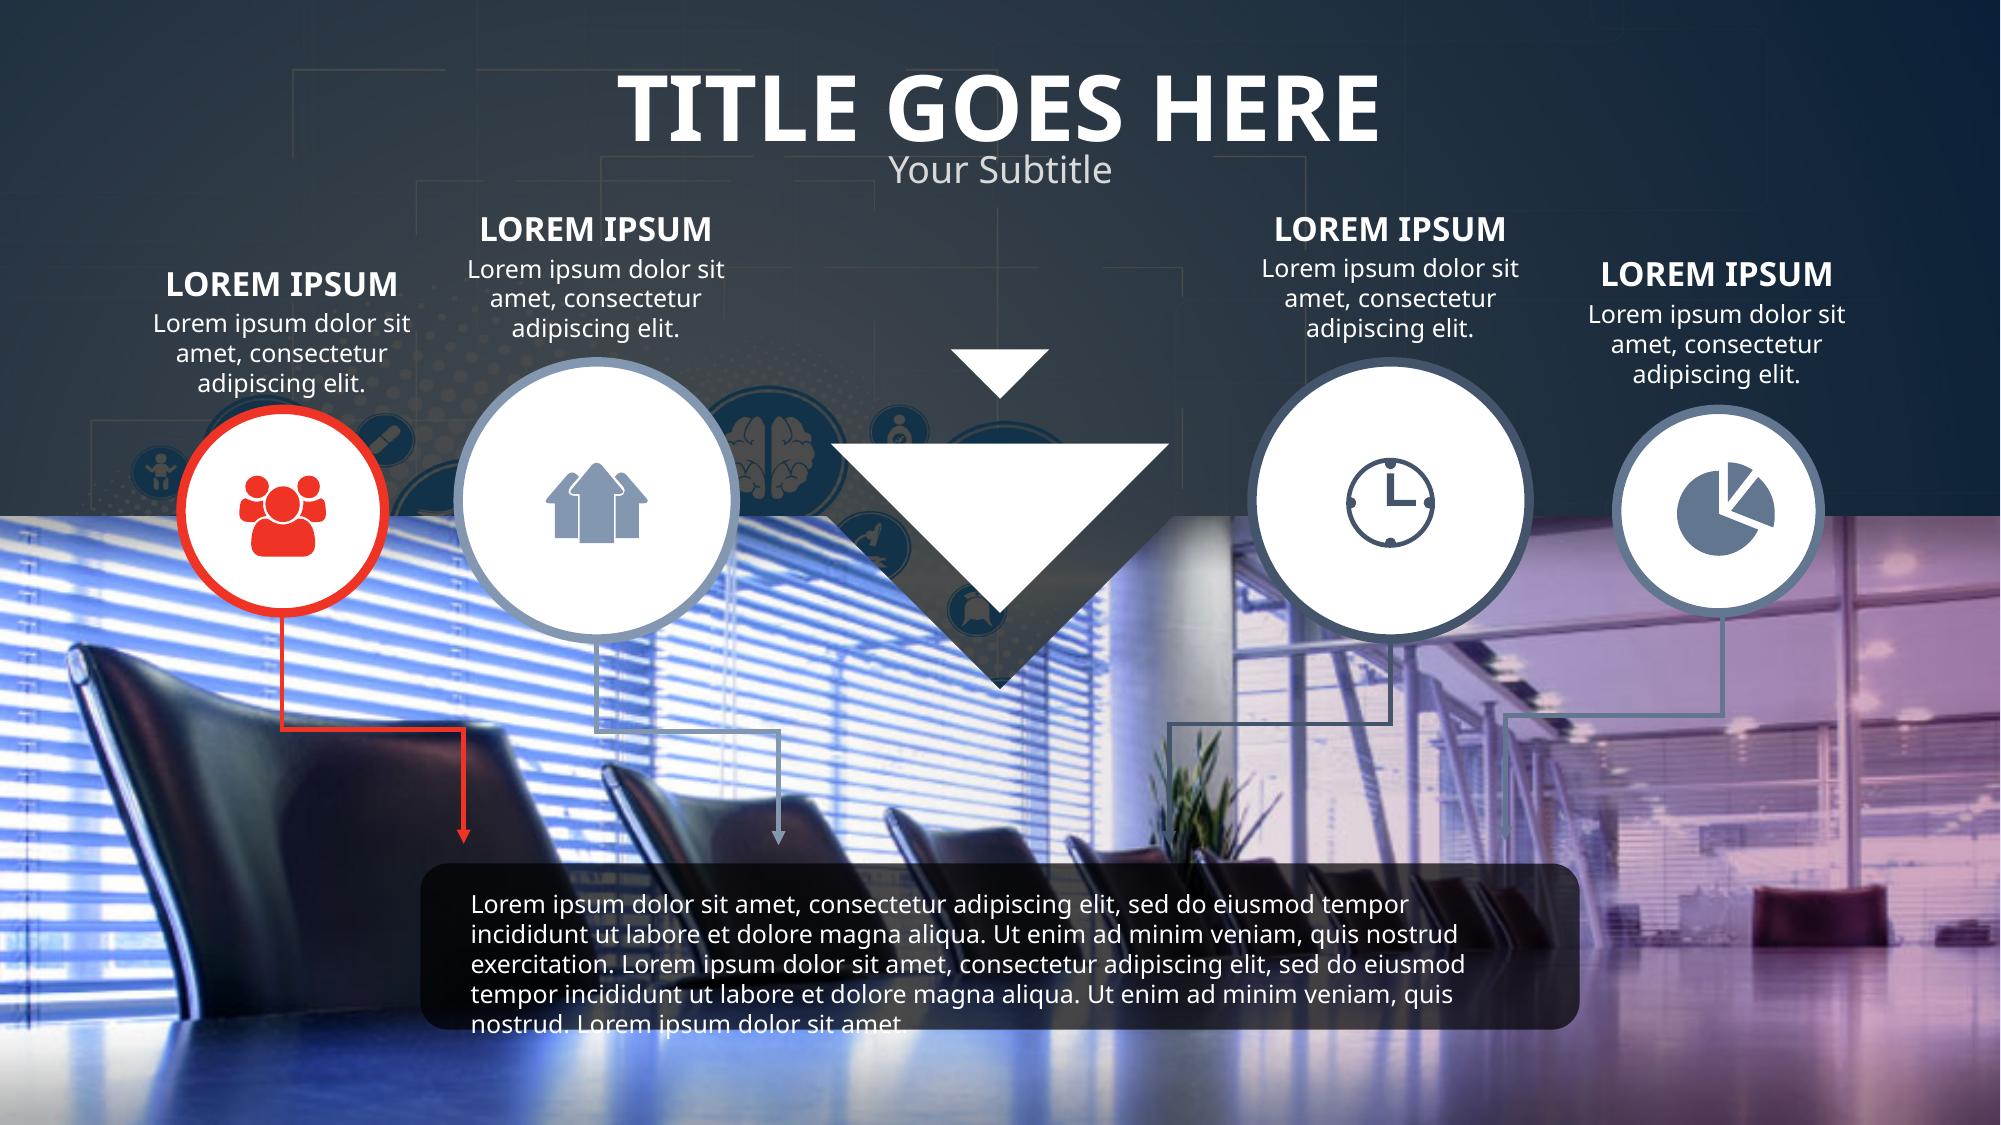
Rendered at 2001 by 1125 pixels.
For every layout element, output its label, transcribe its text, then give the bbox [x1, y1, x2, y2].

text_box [420, 863, 1580, 1030]
text_box [1615, 408, 1822, 612]
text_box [544, 462, 650, 544]
text_box LOREM IPSUM Lorem ipsum dolor sit amet, consectetur adipiscing elit. [1240, 203, 1541, 348]
text_box LOREM IPSUM Lorem ipsum dolor sit amet, consectetur adipiscing elit. [446, 203, 747, 348]
text_box [948, 348, 1052, 401]
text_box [548, 42, 1452, 199]
picture [0, 0, 2001, 1125]
text_box [828, 442, 1172, 615]
text_box [457, 360, 737, 640]
text_box [179, 408, 386, 614]
text_box [297, 475, 320, 499]
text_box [1488, 606, 1739, 824]
text_box LOREM IPSUM Lorem ipsum dolor sit amet, consectetur adipiscing elit. [1567, 248, 1867, 394]
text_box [573, 640, 802, 823]
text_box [258, 638, 487, 821]
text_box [1677, 462, 1775, 556]
text_box [245, 475, 300, 523]
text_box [1158, 613, 1401, 835]
text_box [239, 498, 326, 557]
text_box [1250, 360, 1531, 640]
text_box LOREM IPSUM Lorem ipsum dolor sit amet, consectetur adipiscing elit. [131, 258, 432, 403]
text_box [0, 515, 2000, 1125]
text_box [1346, 457, 1435, 548]
